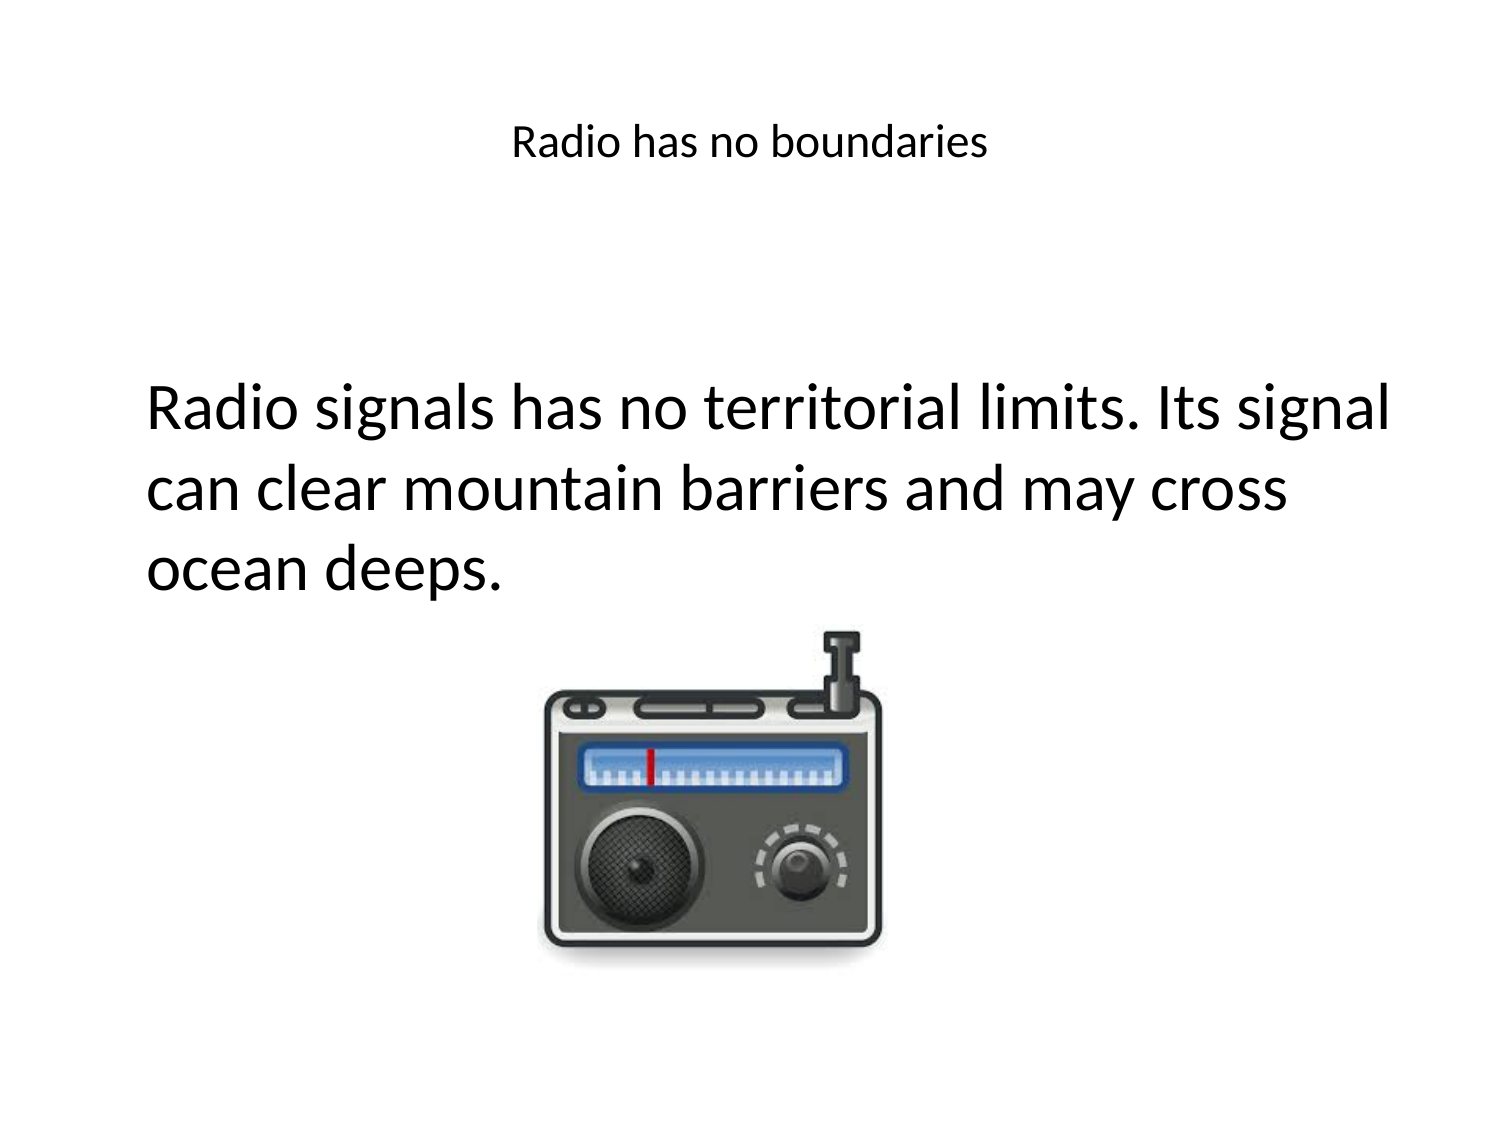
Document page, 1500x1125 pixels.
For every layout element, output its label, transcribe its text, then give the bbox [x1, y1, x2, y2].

title Radio has no boundaries [75, 45, 1425, 233]
picture [537, 624, 890, 977]
list Radio signals has no territorial limits. Its signal can clear mountain barriers and may cross ocean deeps. [75, 262, 1425, 1005]
